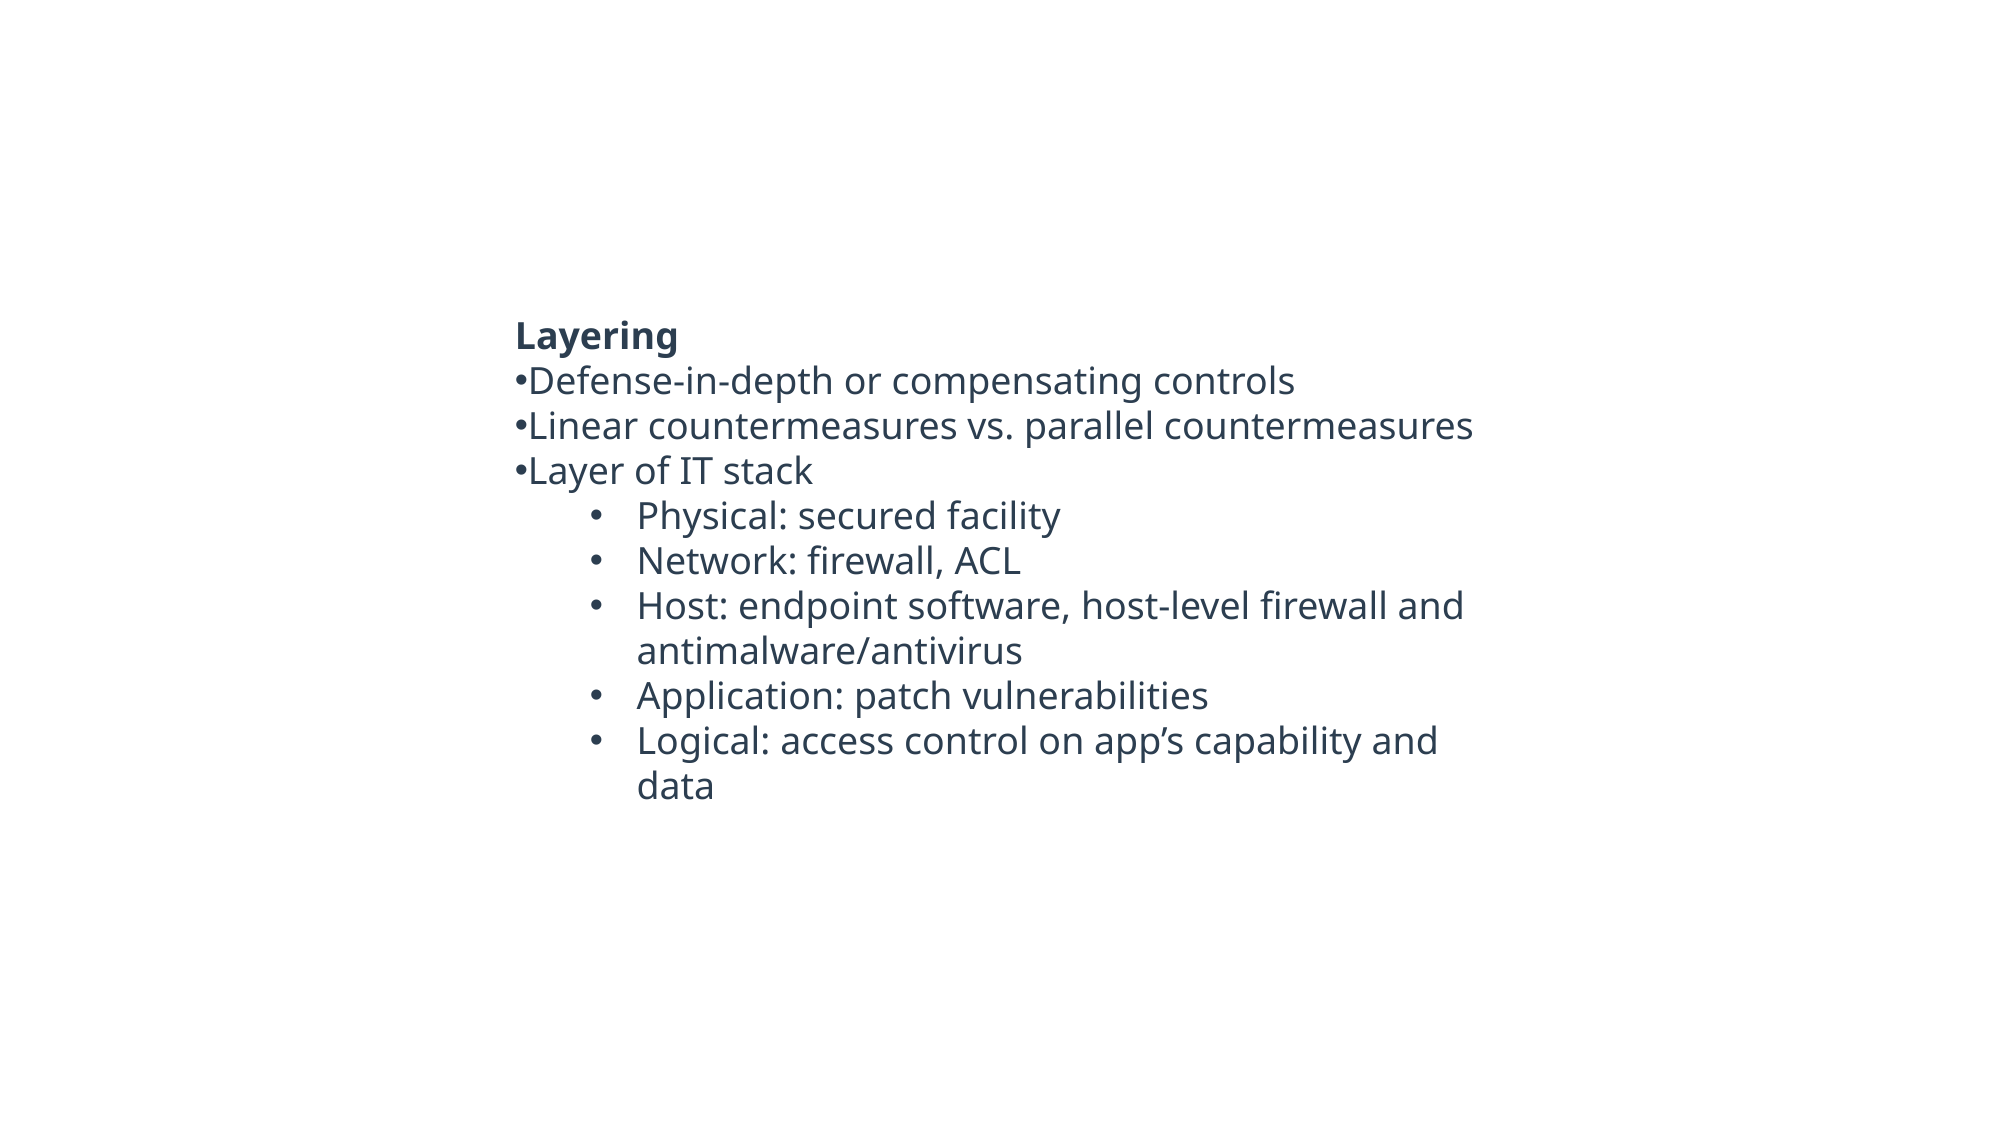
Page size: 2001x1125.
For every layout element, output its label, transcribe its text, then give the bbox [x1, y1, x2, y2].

text_box Layering Defense-in-depth or compensating controls Linear countermeasures vs. parallel countermeasures Layer of IT stack Physical: secured facility Network: firewall, ACL Host: endpoint software, host-level firewall and antimalware/antivirus Application: patch vulnerabilities Logical: access control on app’s capability and data [500, 304, 1500, 815]
